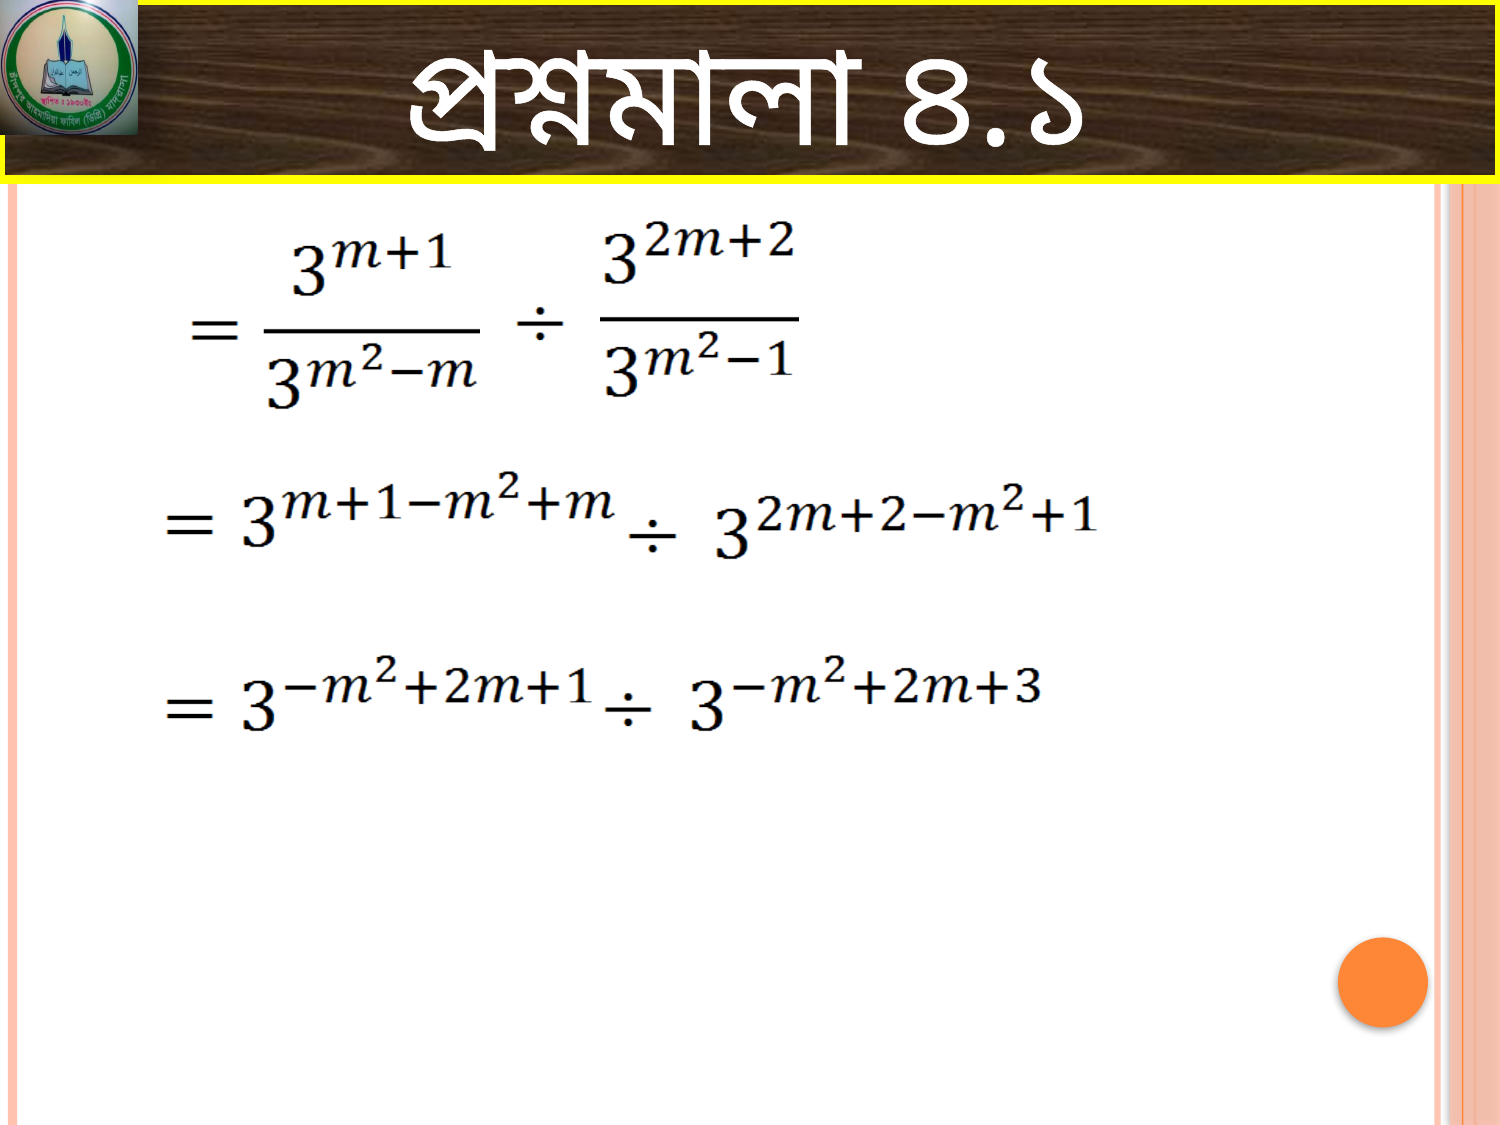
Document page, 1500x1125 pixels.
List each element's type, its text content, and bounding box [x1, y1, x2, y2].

text_box [144, 0, 1500, 75]
picture [599, 211, 799, 413]
picture [0, 0, 138, 135]
picture [686, 646, 1046, 763]
picture [599, 660, 657, 763]
picture [161, 646, 598, 763]
picture [161, 461, 618, 579]
picture [711, 474, 1102, 592]
text_box প্রশ্নমালা ৪.১ [0, 75, 1500, 180]
picture [186, 224, 481, 426]
picture [624, 486, 682, 590]
picture [511, 274, 570, 378]
